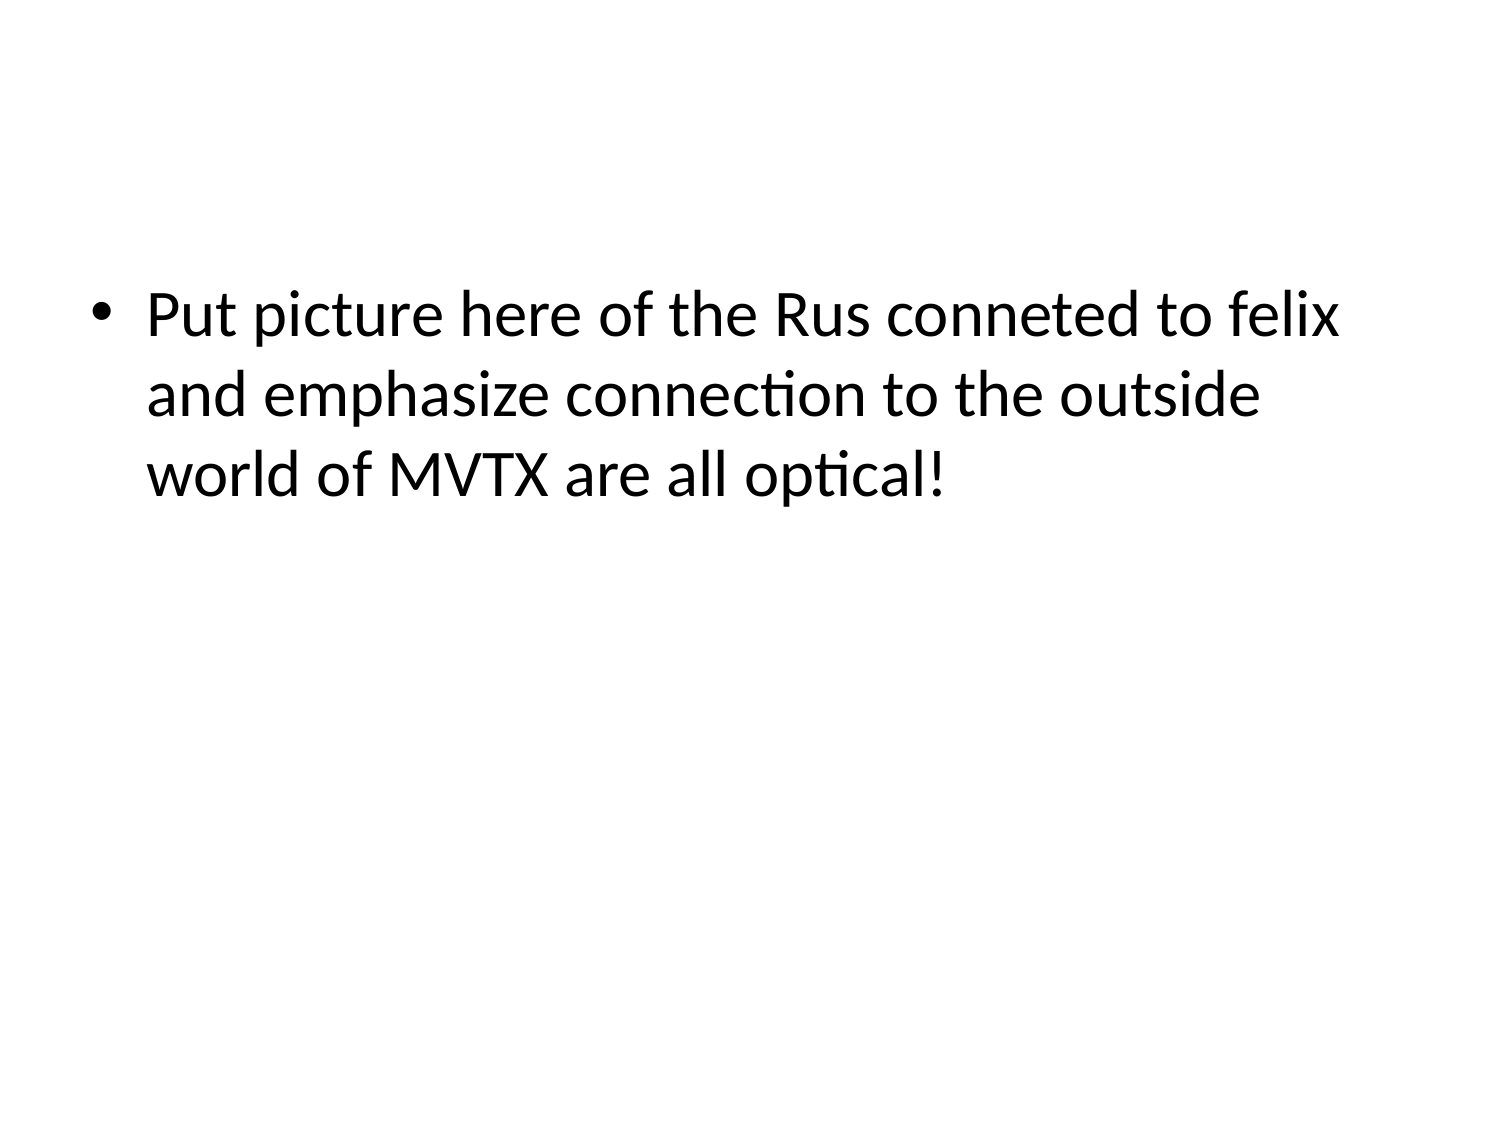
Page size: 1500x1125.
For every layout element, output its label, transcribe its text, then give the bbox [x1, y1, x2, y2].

list Put picture here of the Rus conneted to felix and emphasize connection to the outside world of MVTX are all optical! [75, 262, 1425, 1005]
